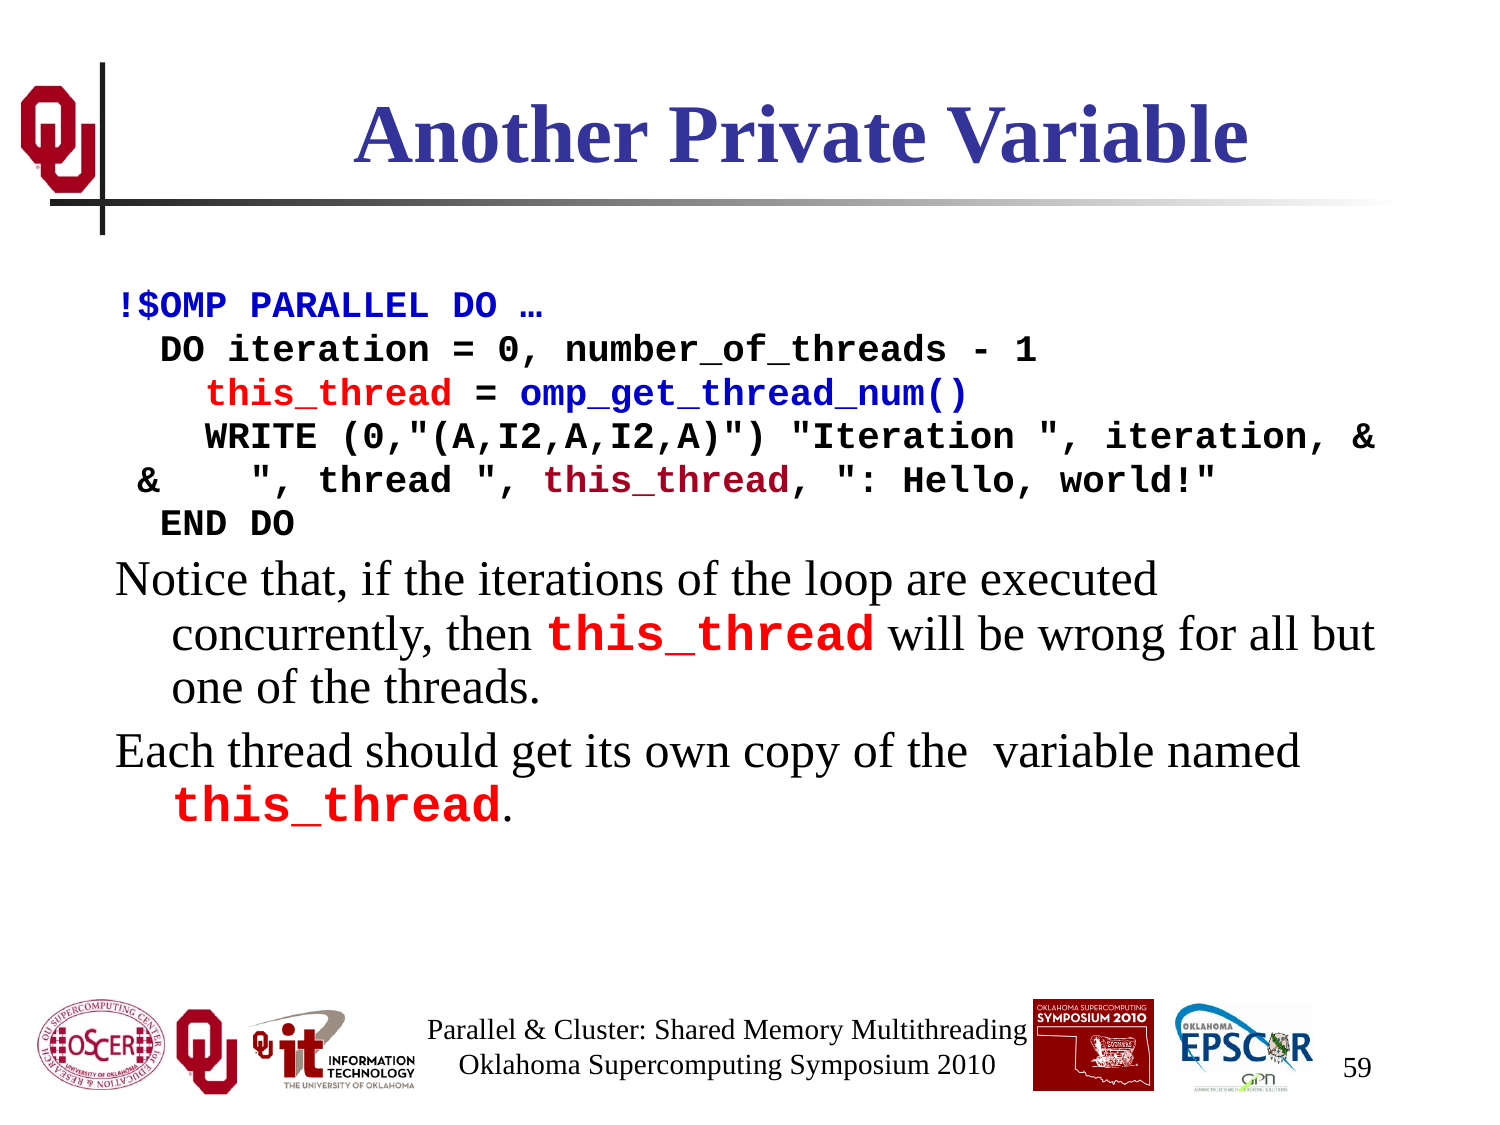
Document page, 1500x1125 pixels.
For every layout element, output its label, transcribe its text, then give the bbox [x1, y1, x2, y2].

picture [1187, 1091, 1294, 1098]
footer Parallel & Cluster: Shared Memory Multithreading Oklahoma Supercomputing Symposium 2010 [399, 1038, 1056, 1088]
picture [37, 999, 165, 1090]
title Another Private Variable [162, 74, 1442, 187]
slide_number 59 [1174, 1038, 1388, 1091]
picture [18, 83, 97, 196]
picture [174, 1038, 425, 1099]
list !$OMP PARALLEL DO … DO iteration = 0, number_of_threads - 1 this_thread = omp_get_thread_num() WRITE (0,"(A,I2,A,I2,A)") "Iteration ", iteration, & & ", thread ", this_thread, ": Hello, world!" END DO Notice that, if the iterations of the loop are executed concurrently, then this_thread will be wrong for all but one of the threads. Each thread should get its own copy of the variable named this_thread. [99, 224, 1426, 1038]
